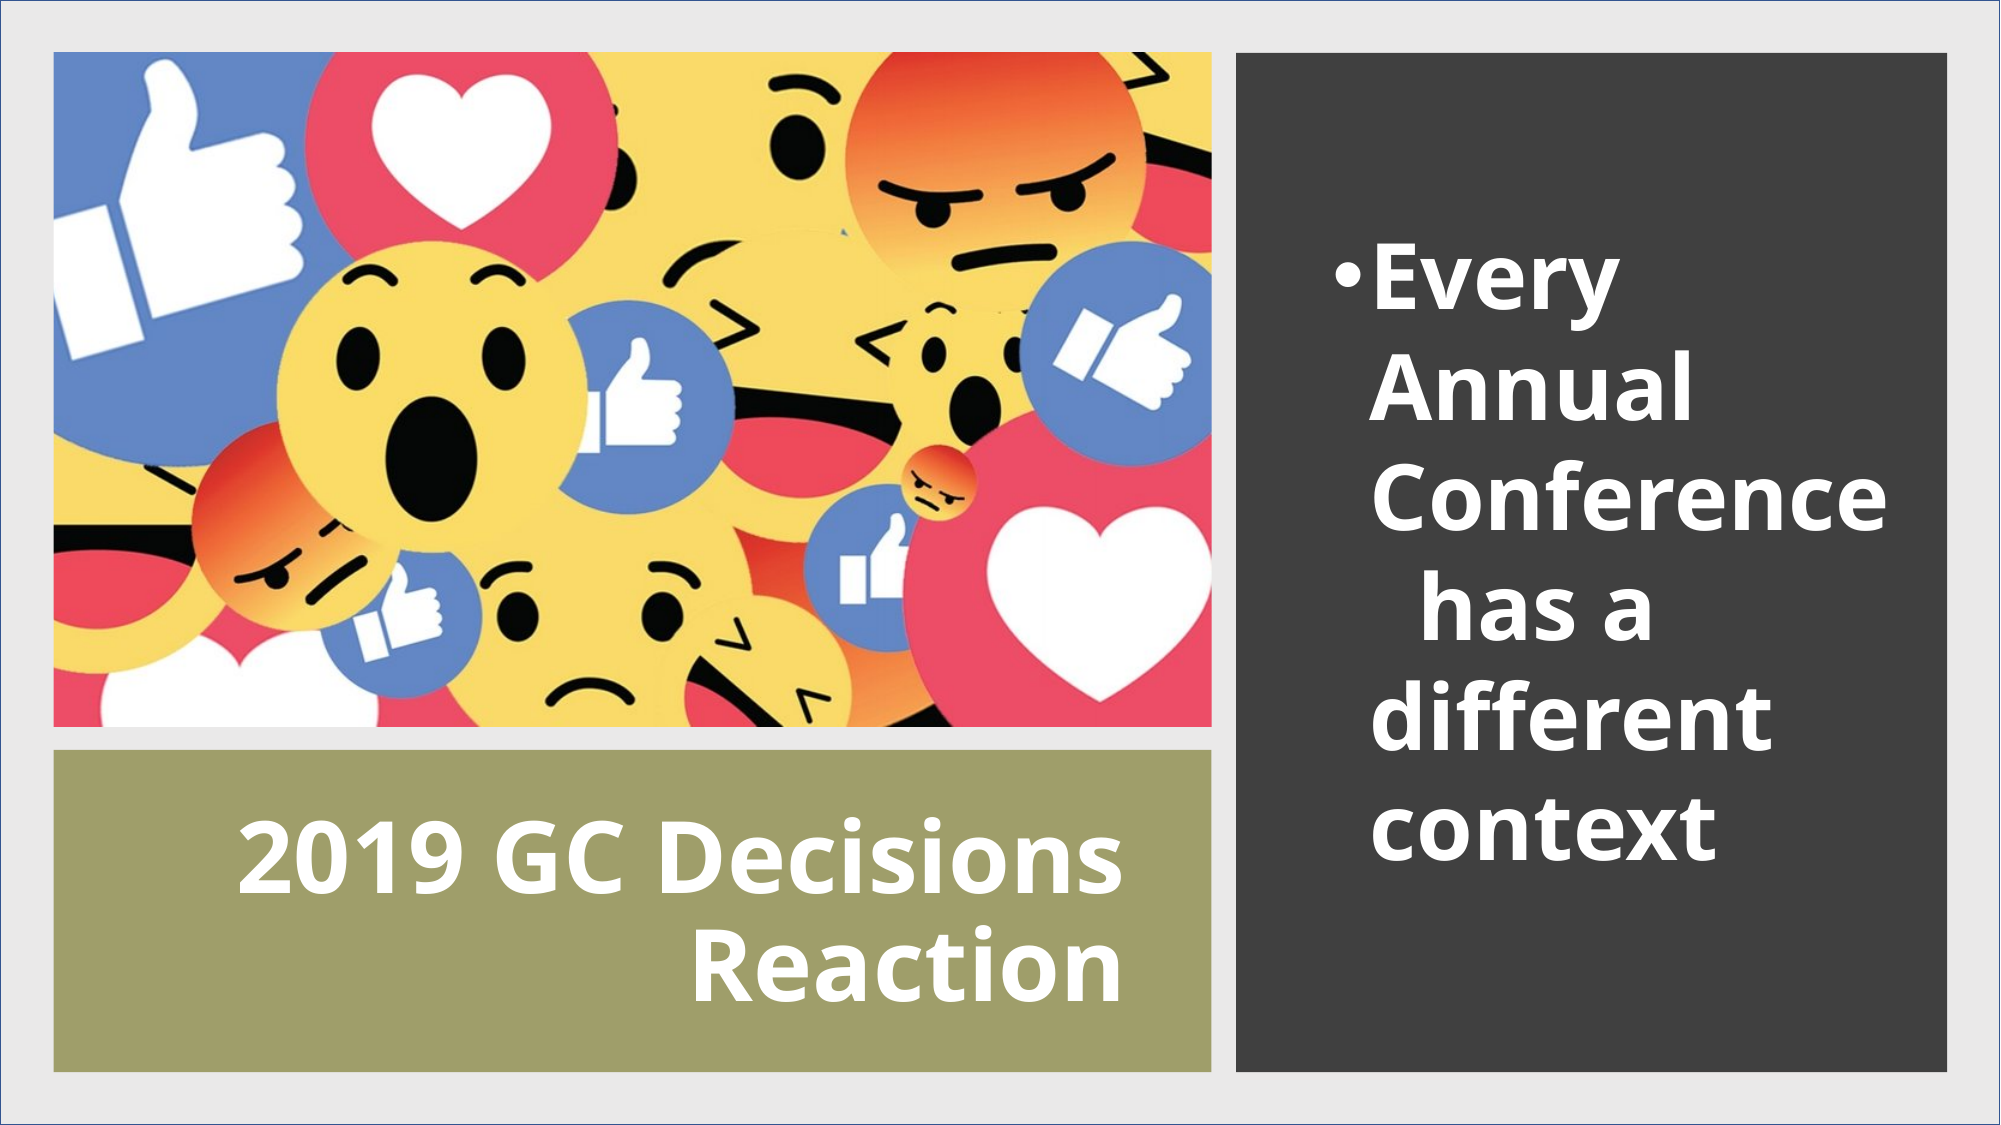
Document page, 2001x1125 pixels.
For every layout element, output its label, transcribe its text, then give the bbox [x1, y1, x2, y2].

list Every Annual Conference has a different context [1317, 150, 1947, 947]
title 2019 GC Decisions Reaction [85, 782, 1168, 1049]
text_box [53, 749, 1212, 1073]
text_box [1235, 52, 1948, 1073]
picture [53, 52, 1212, 727]
text_box [0, 0, 2000, 1125]
